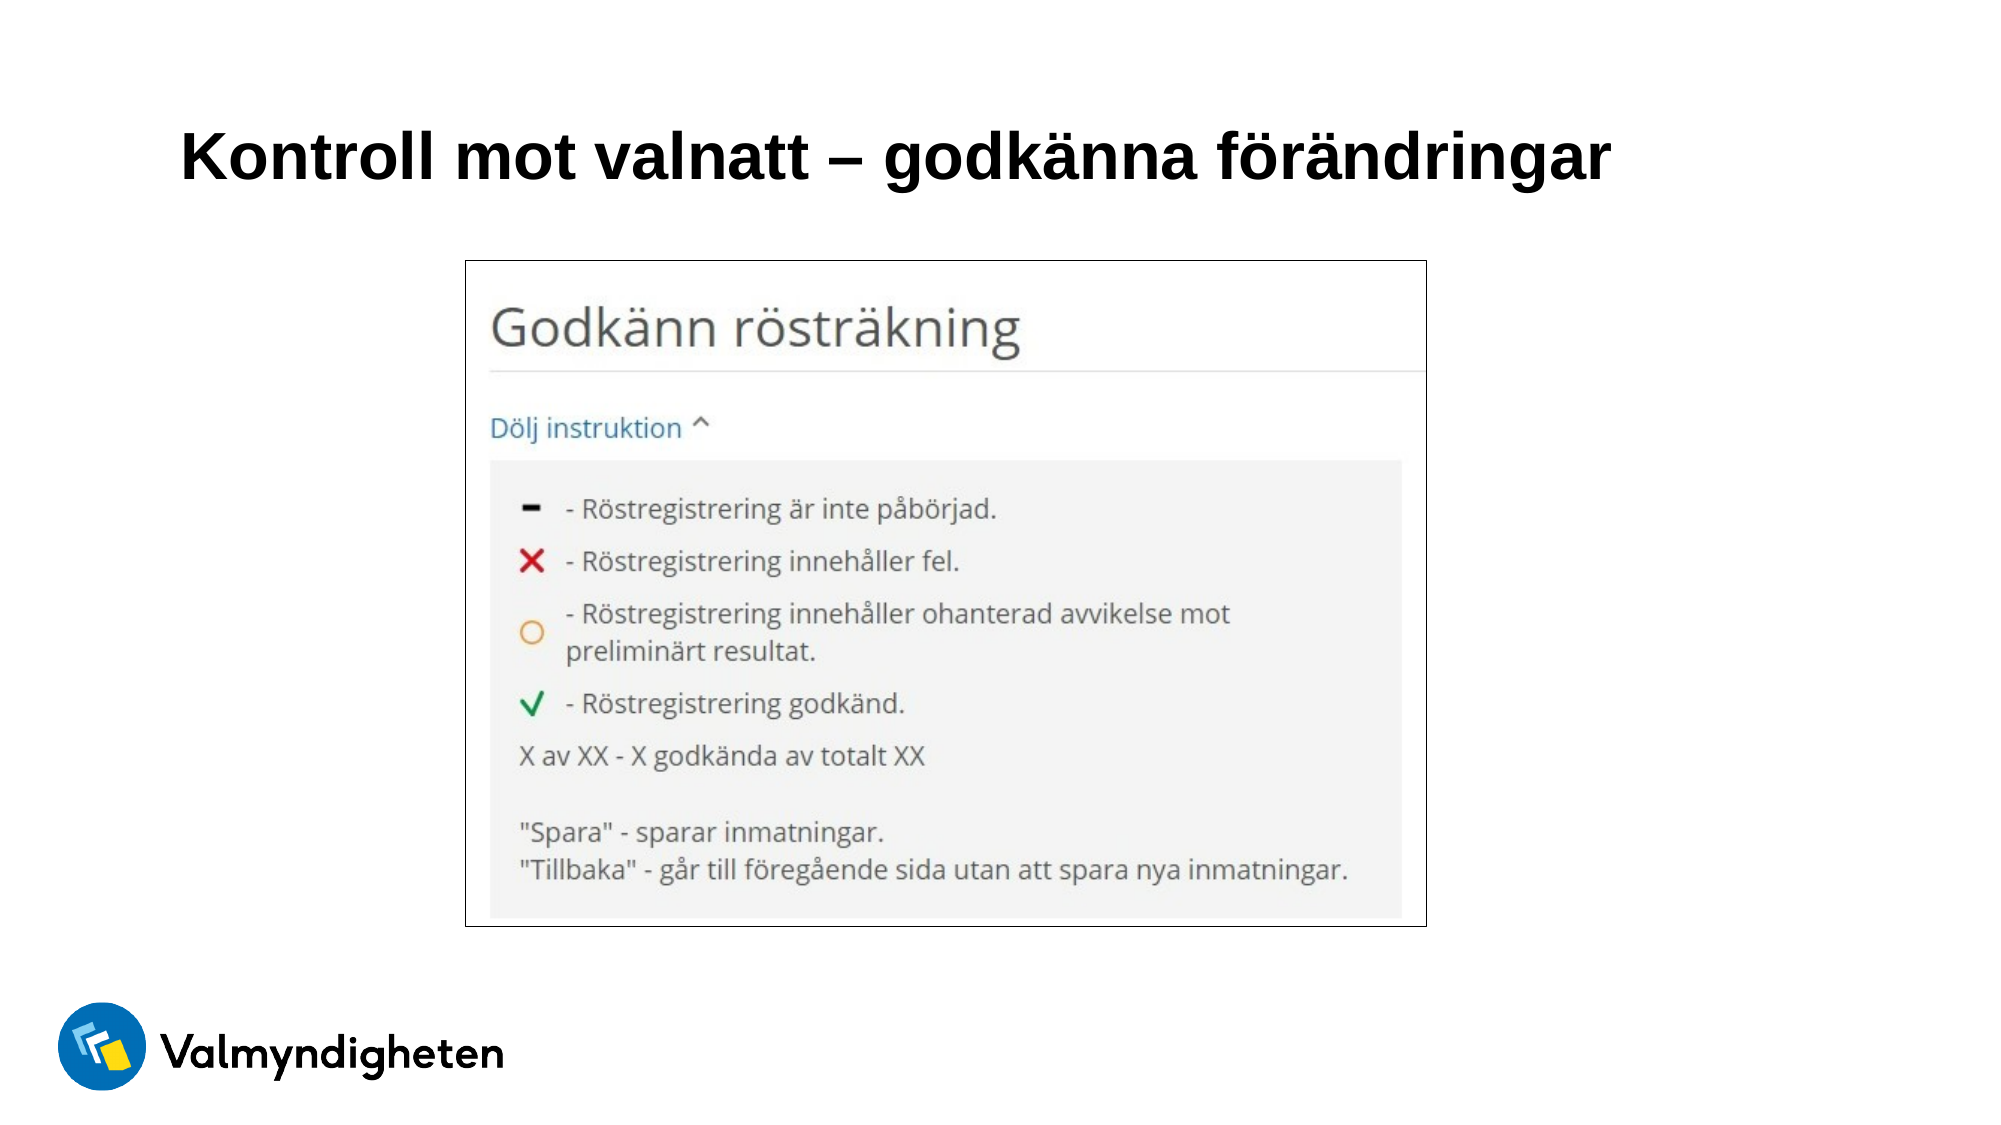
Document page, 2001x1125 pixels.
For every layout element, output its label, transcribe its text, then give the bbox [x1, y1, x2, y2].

title Kontroll mot valnatt – godkänna förändringar [165, 83, 1835, 202]
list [465, 260, 1426, 926]
picture [26, 972, 535, 1125]
